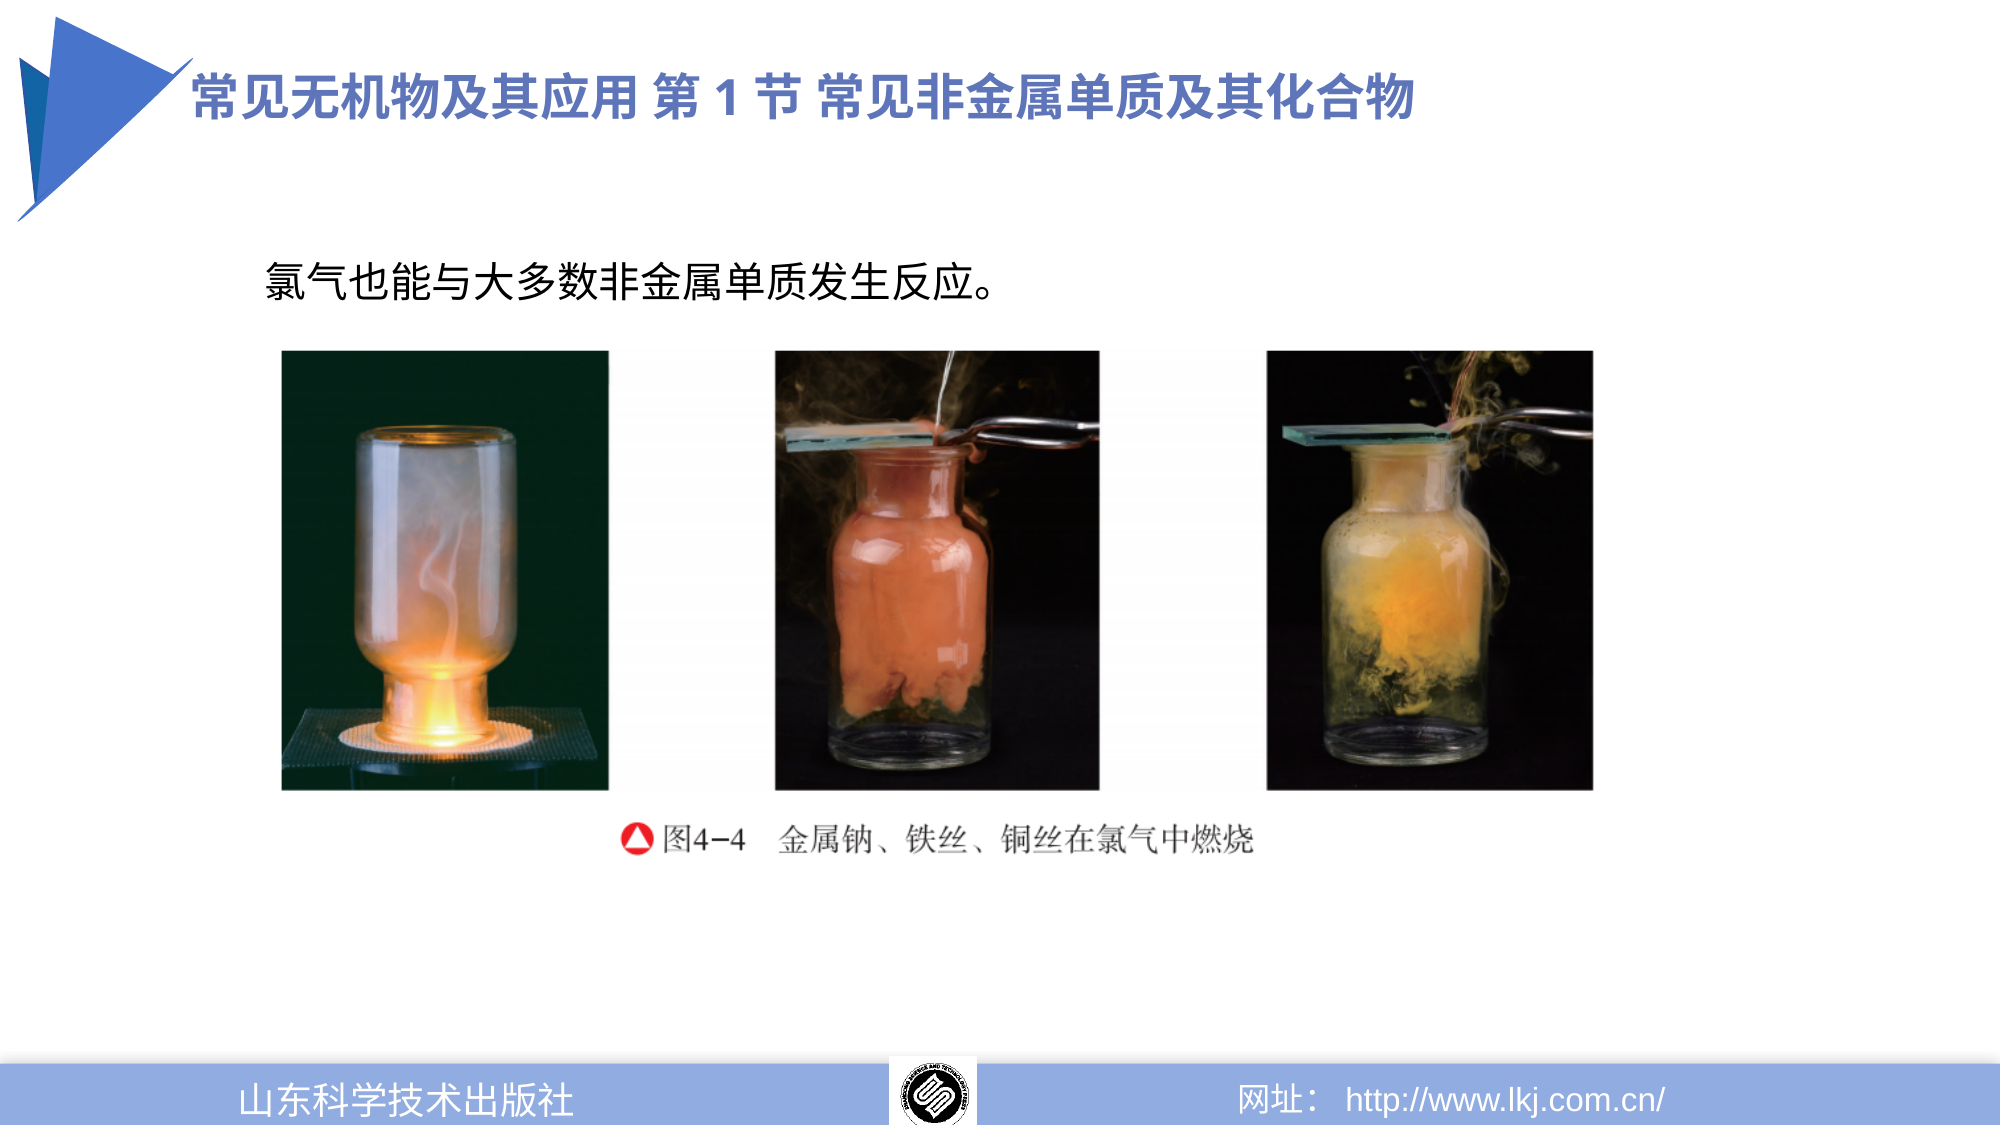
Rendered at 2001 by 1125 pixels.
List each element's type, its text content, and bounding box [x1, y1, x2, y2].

text_box [0, 1062, 889, 1125]
picture [889, 1055, 978, 1125]
text_box 常见无机物及其应用 第1节 常见非金属单质及其化合物 [226, 58, 1534, 134]
text_box 氯气也能与大多数非金属单质发生反应。 [175, 223, 1176, 314]
text_box 山东科学技术出版社 [222, 1069, 889, 1125]
text_box [978, 1062, 2000, 1125]
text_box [0, 29, 226, 182]
text_box 网址：http://www.lkj.com.cn/ [1222, 1070, 1890, 1125]
picture [257, 338, 1609, 865]
